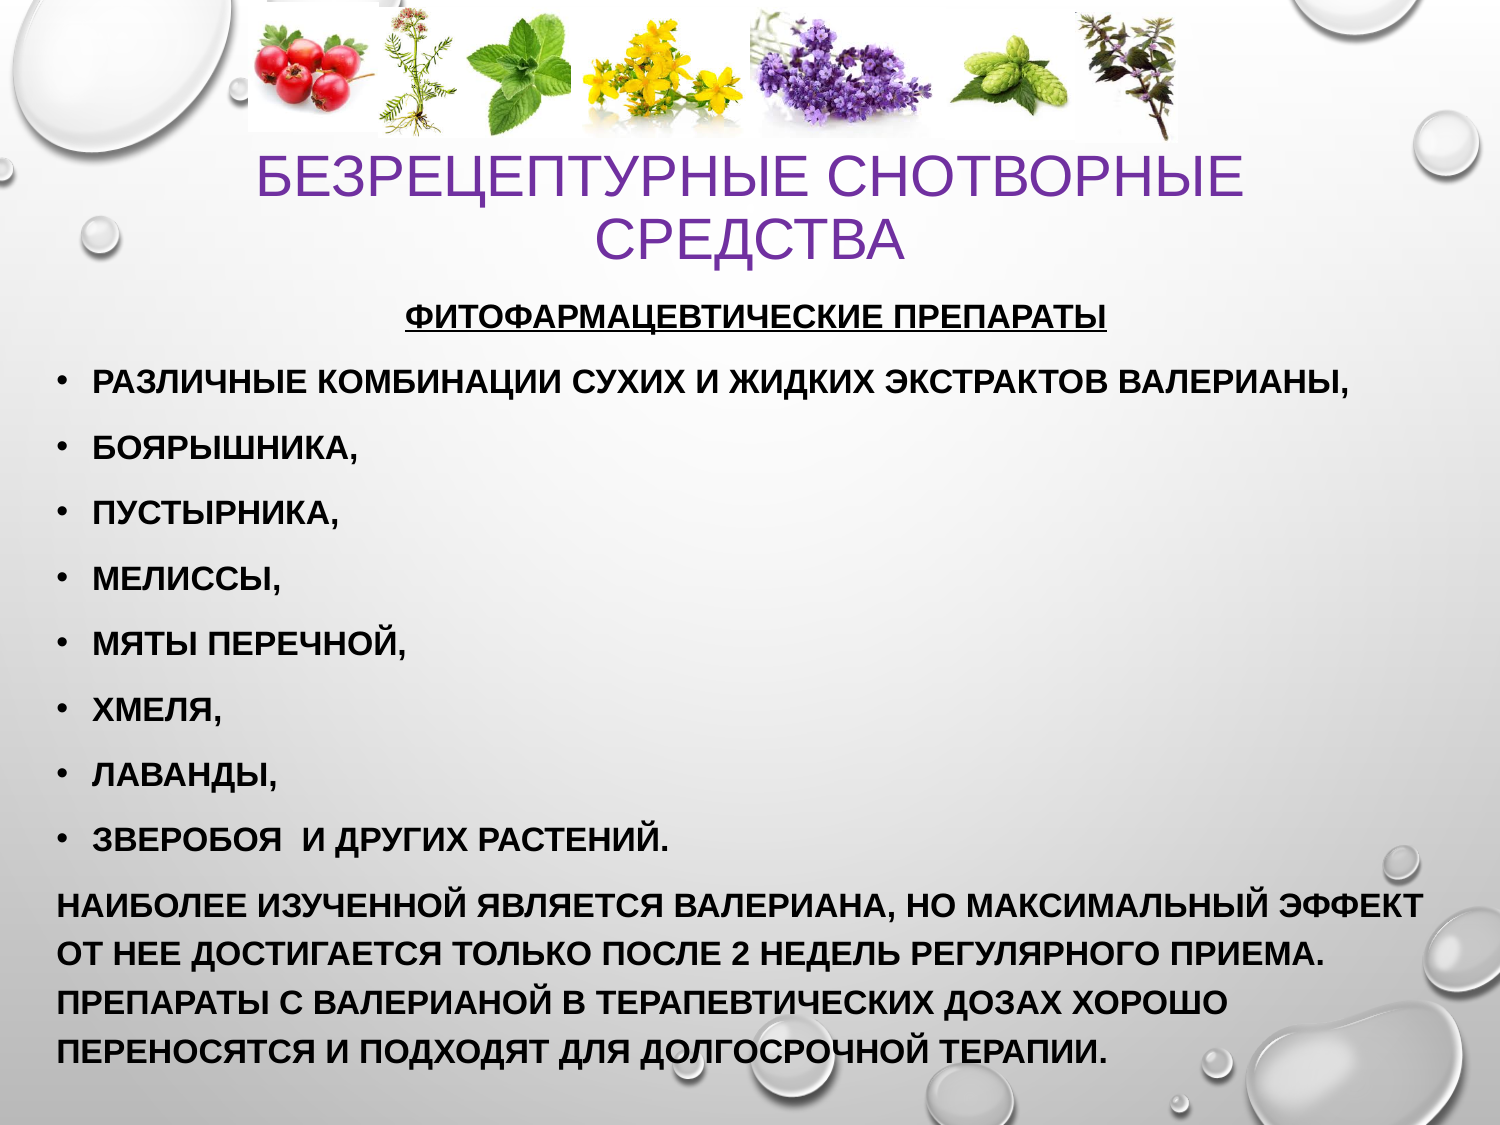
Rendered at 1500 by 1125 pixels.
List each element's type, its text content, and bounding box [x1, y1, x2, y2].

list фитофармацевтические препараты Различные комбинации сухих и жидких экстрактов валерианы, боярышника, пустырника, мелиссы, мяты перечной, хмеля, лаванды, зверобоя и других растений. Наиболее изученной является валериана, но максимальный эффект от нее достигается только после 2 недель регулярного приема. Препараты с валерианой в терапевтических дозах хорошо переносятся и подходят для долгосрочной терапии. [41, 278, 1471, 1083]
picture [0, 0, 1500, 1125]
title безрецептурные снотворные средства [112, 54, 1388, 278]
